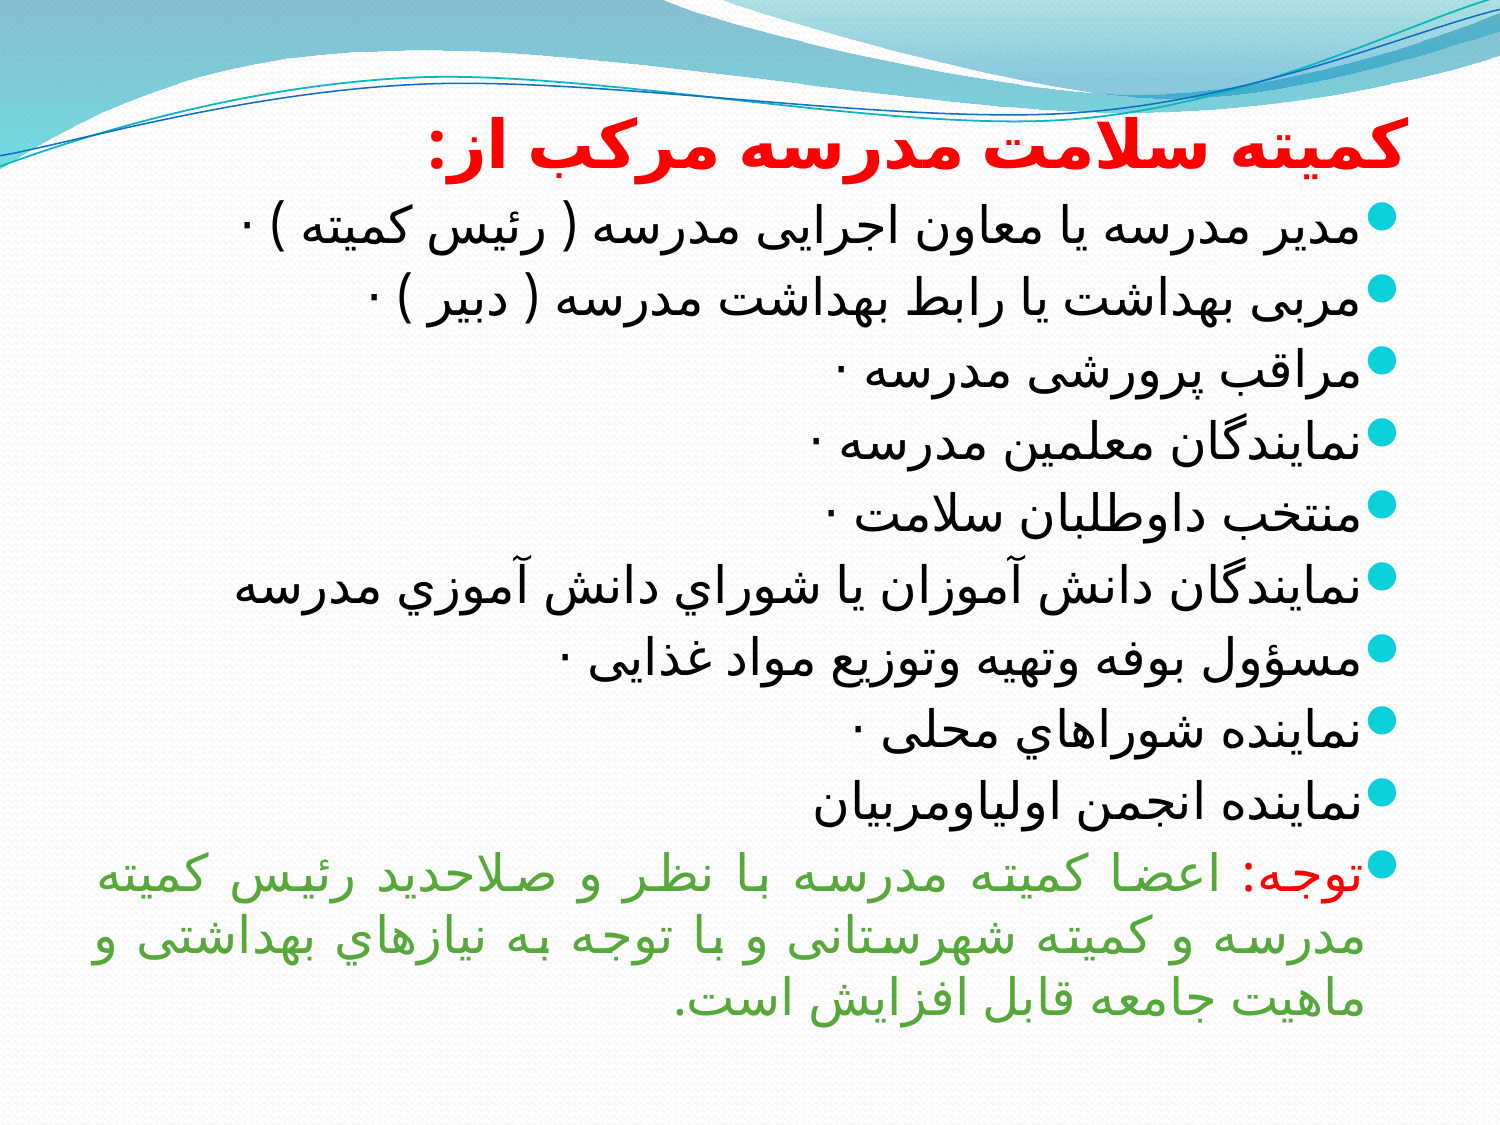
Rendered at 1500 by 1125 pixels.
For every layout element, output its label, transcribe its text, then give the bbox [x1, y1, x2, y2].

list کمیته سلامت مدرسه مرکب از: مدیر مدرسه یا معاون اجرایی مدرسه ( رئیس کمیته ) · مربی بهداشت یا رابط بهداشت مدرسه ( دبیر ) · مراقب پرورشی مدرسه · نمایندگان معلمین مدرسه · منتخب داوطلبان سلامت · نمایندگان دانش آموزان یا شوراي دانش آموزي مدرسه مسؤول بوفه وتهیه وتوزیع مواد غذایی · نماینده شوراهاي محلی · نماینده انجمن اولیاومربیان توجه: اعضا کمیته مدرسه با نظر و صلاحدید رئیس کمیته مدرسه و کمیته شهرستانی و با توجه به نیازهاي بهداشتی و ماهیت جامعه قابل افزایش است. [75, 93, 1425, 1038]
